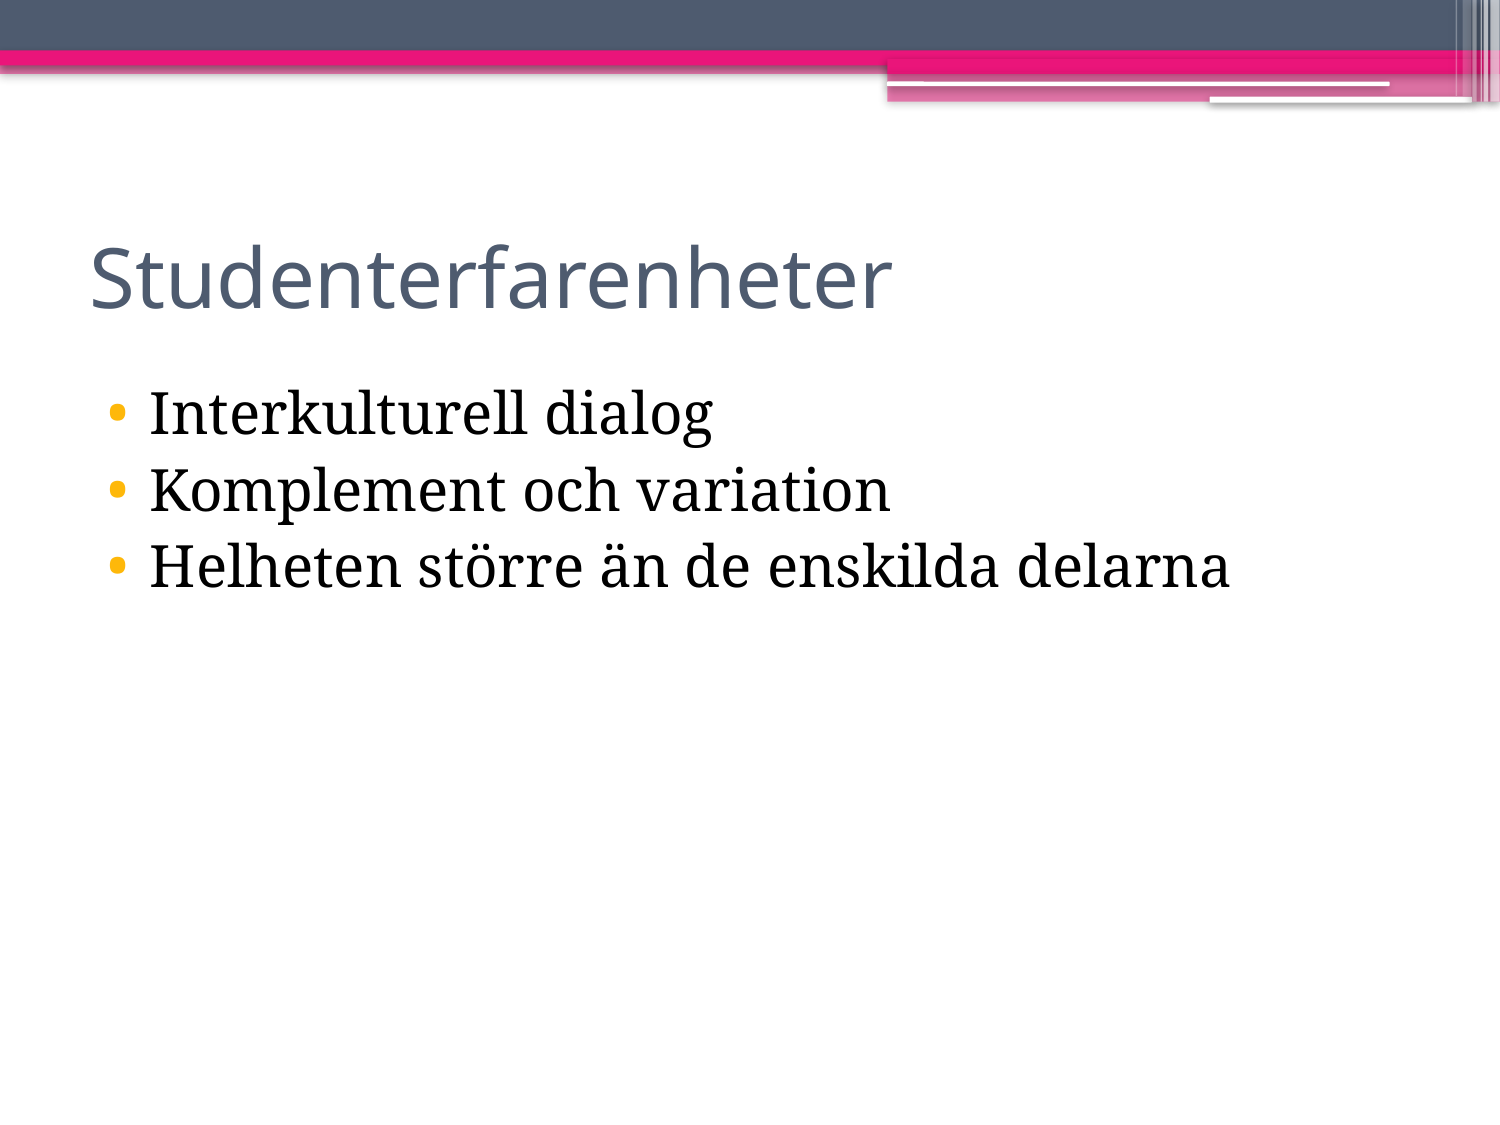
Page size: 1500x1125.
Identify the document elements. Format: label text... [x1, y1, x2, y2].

title Studenterfarenheter [75, 187, 1425, 363]
list Interkulturell dialog Komplement och variation Helheten större än de enskilda delarna [75, 368, 1425, 1079]
